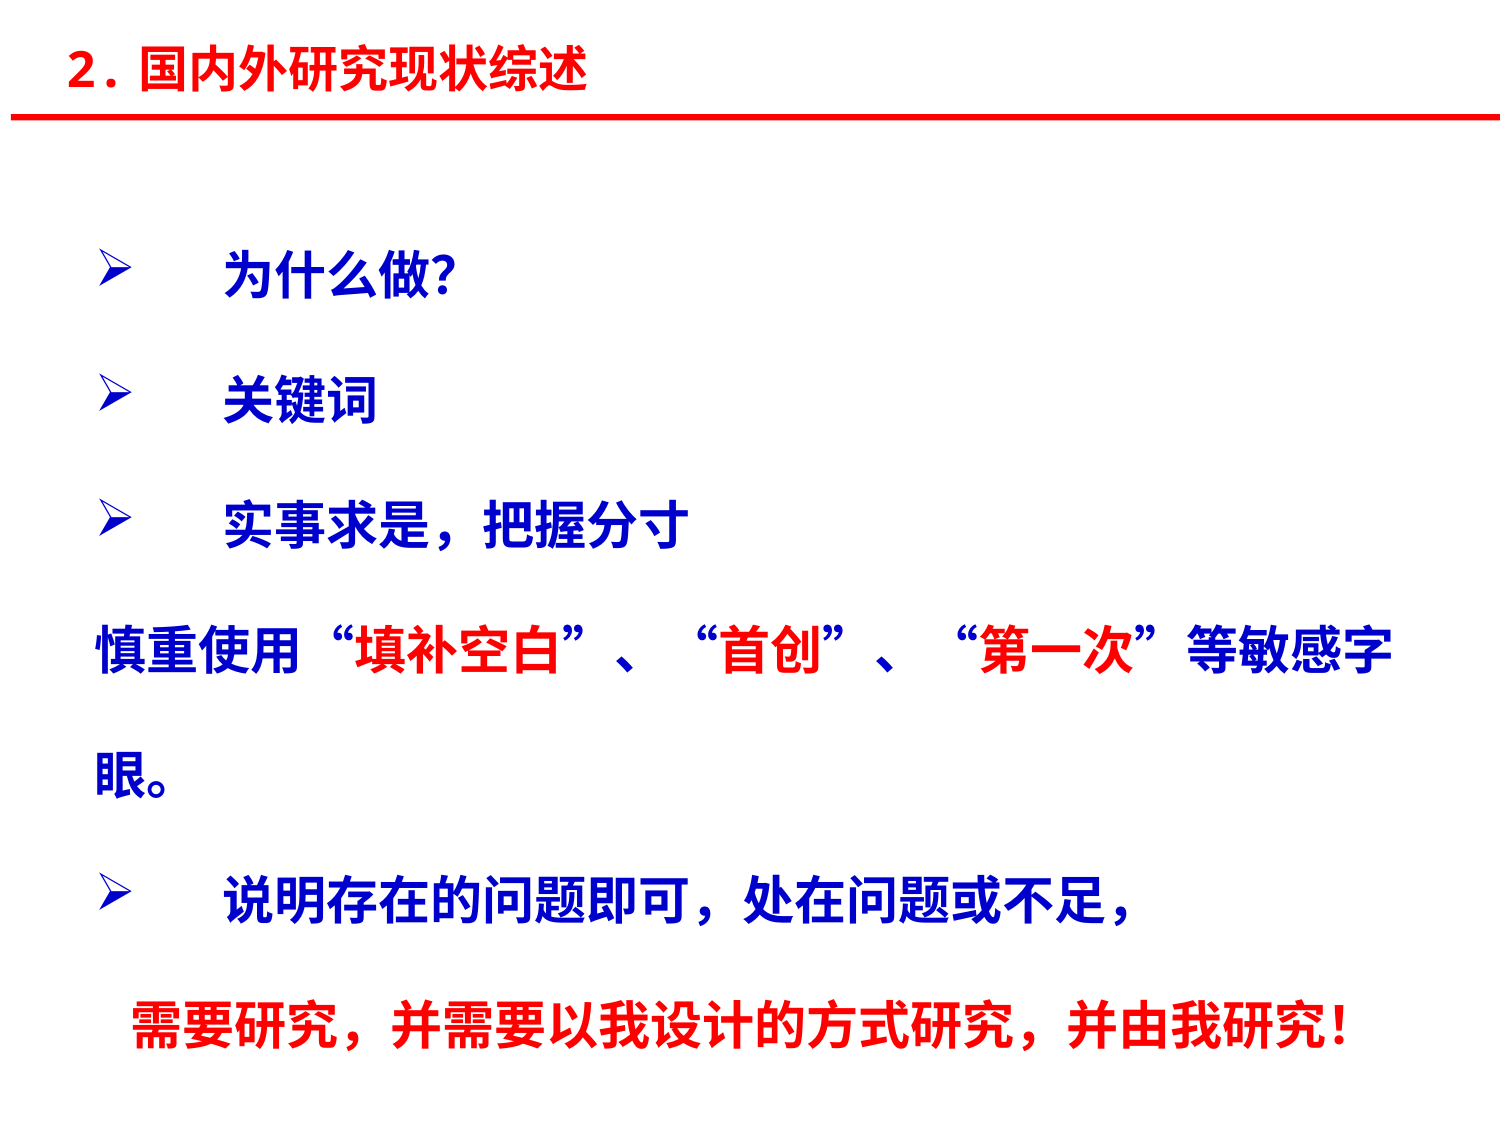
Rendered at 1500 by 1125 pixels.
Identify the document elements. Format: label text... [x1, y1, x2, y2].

text_box 2.国内外研究现状综述 [52, 18, 1328, 105]
text_box 为什么做？ 关键词 实事求是，把握分寸 慎重使用“填补空白”、“首创”、“第一次”等敏感字眼。 说明存在的问题即可，处在问题或不足， 需要研究，并需要以我设计的方式研究，并由我研究！ [80, 172, 1496, 1063]
